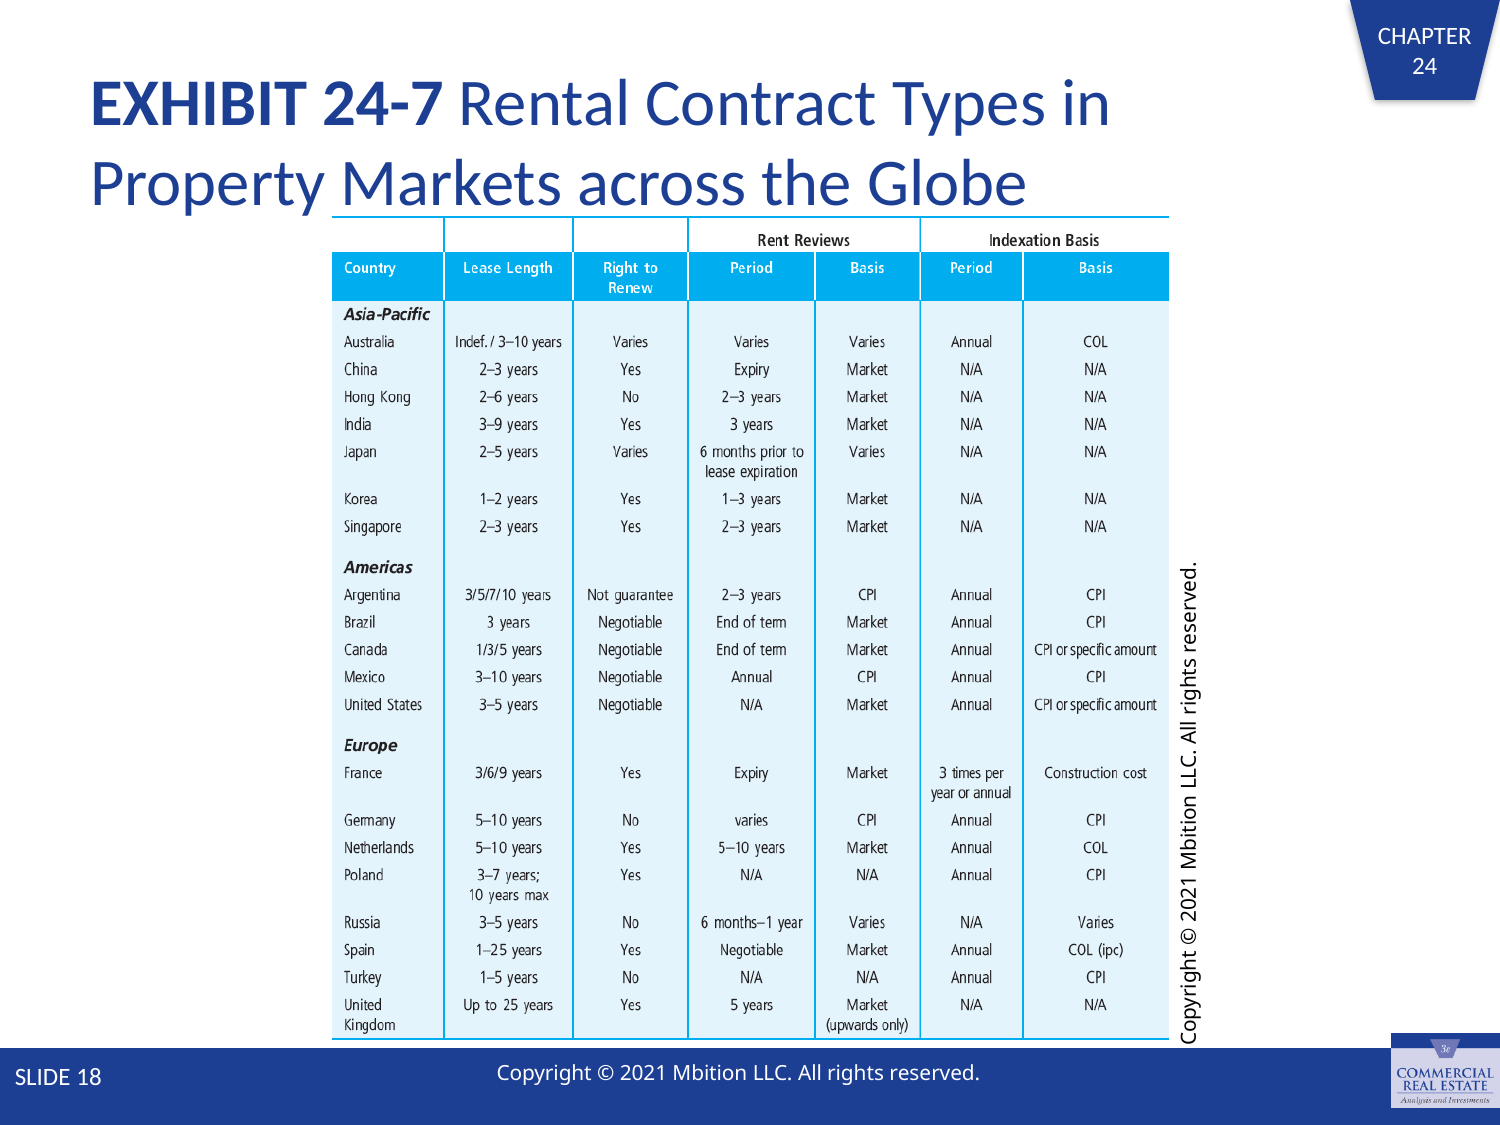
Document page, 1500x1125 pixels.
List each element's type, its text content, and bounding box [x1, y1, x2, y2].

slide_number SLIDE 18 [0, 1052, 350, 1113]
picture [1391, 1033, 1500, 1108]
title EXHIBIT 24-7 Rental Contract Types in Property Markets across the Globe [75, 45, 1375, 233]
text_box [329, 215, 1209, 1051]
